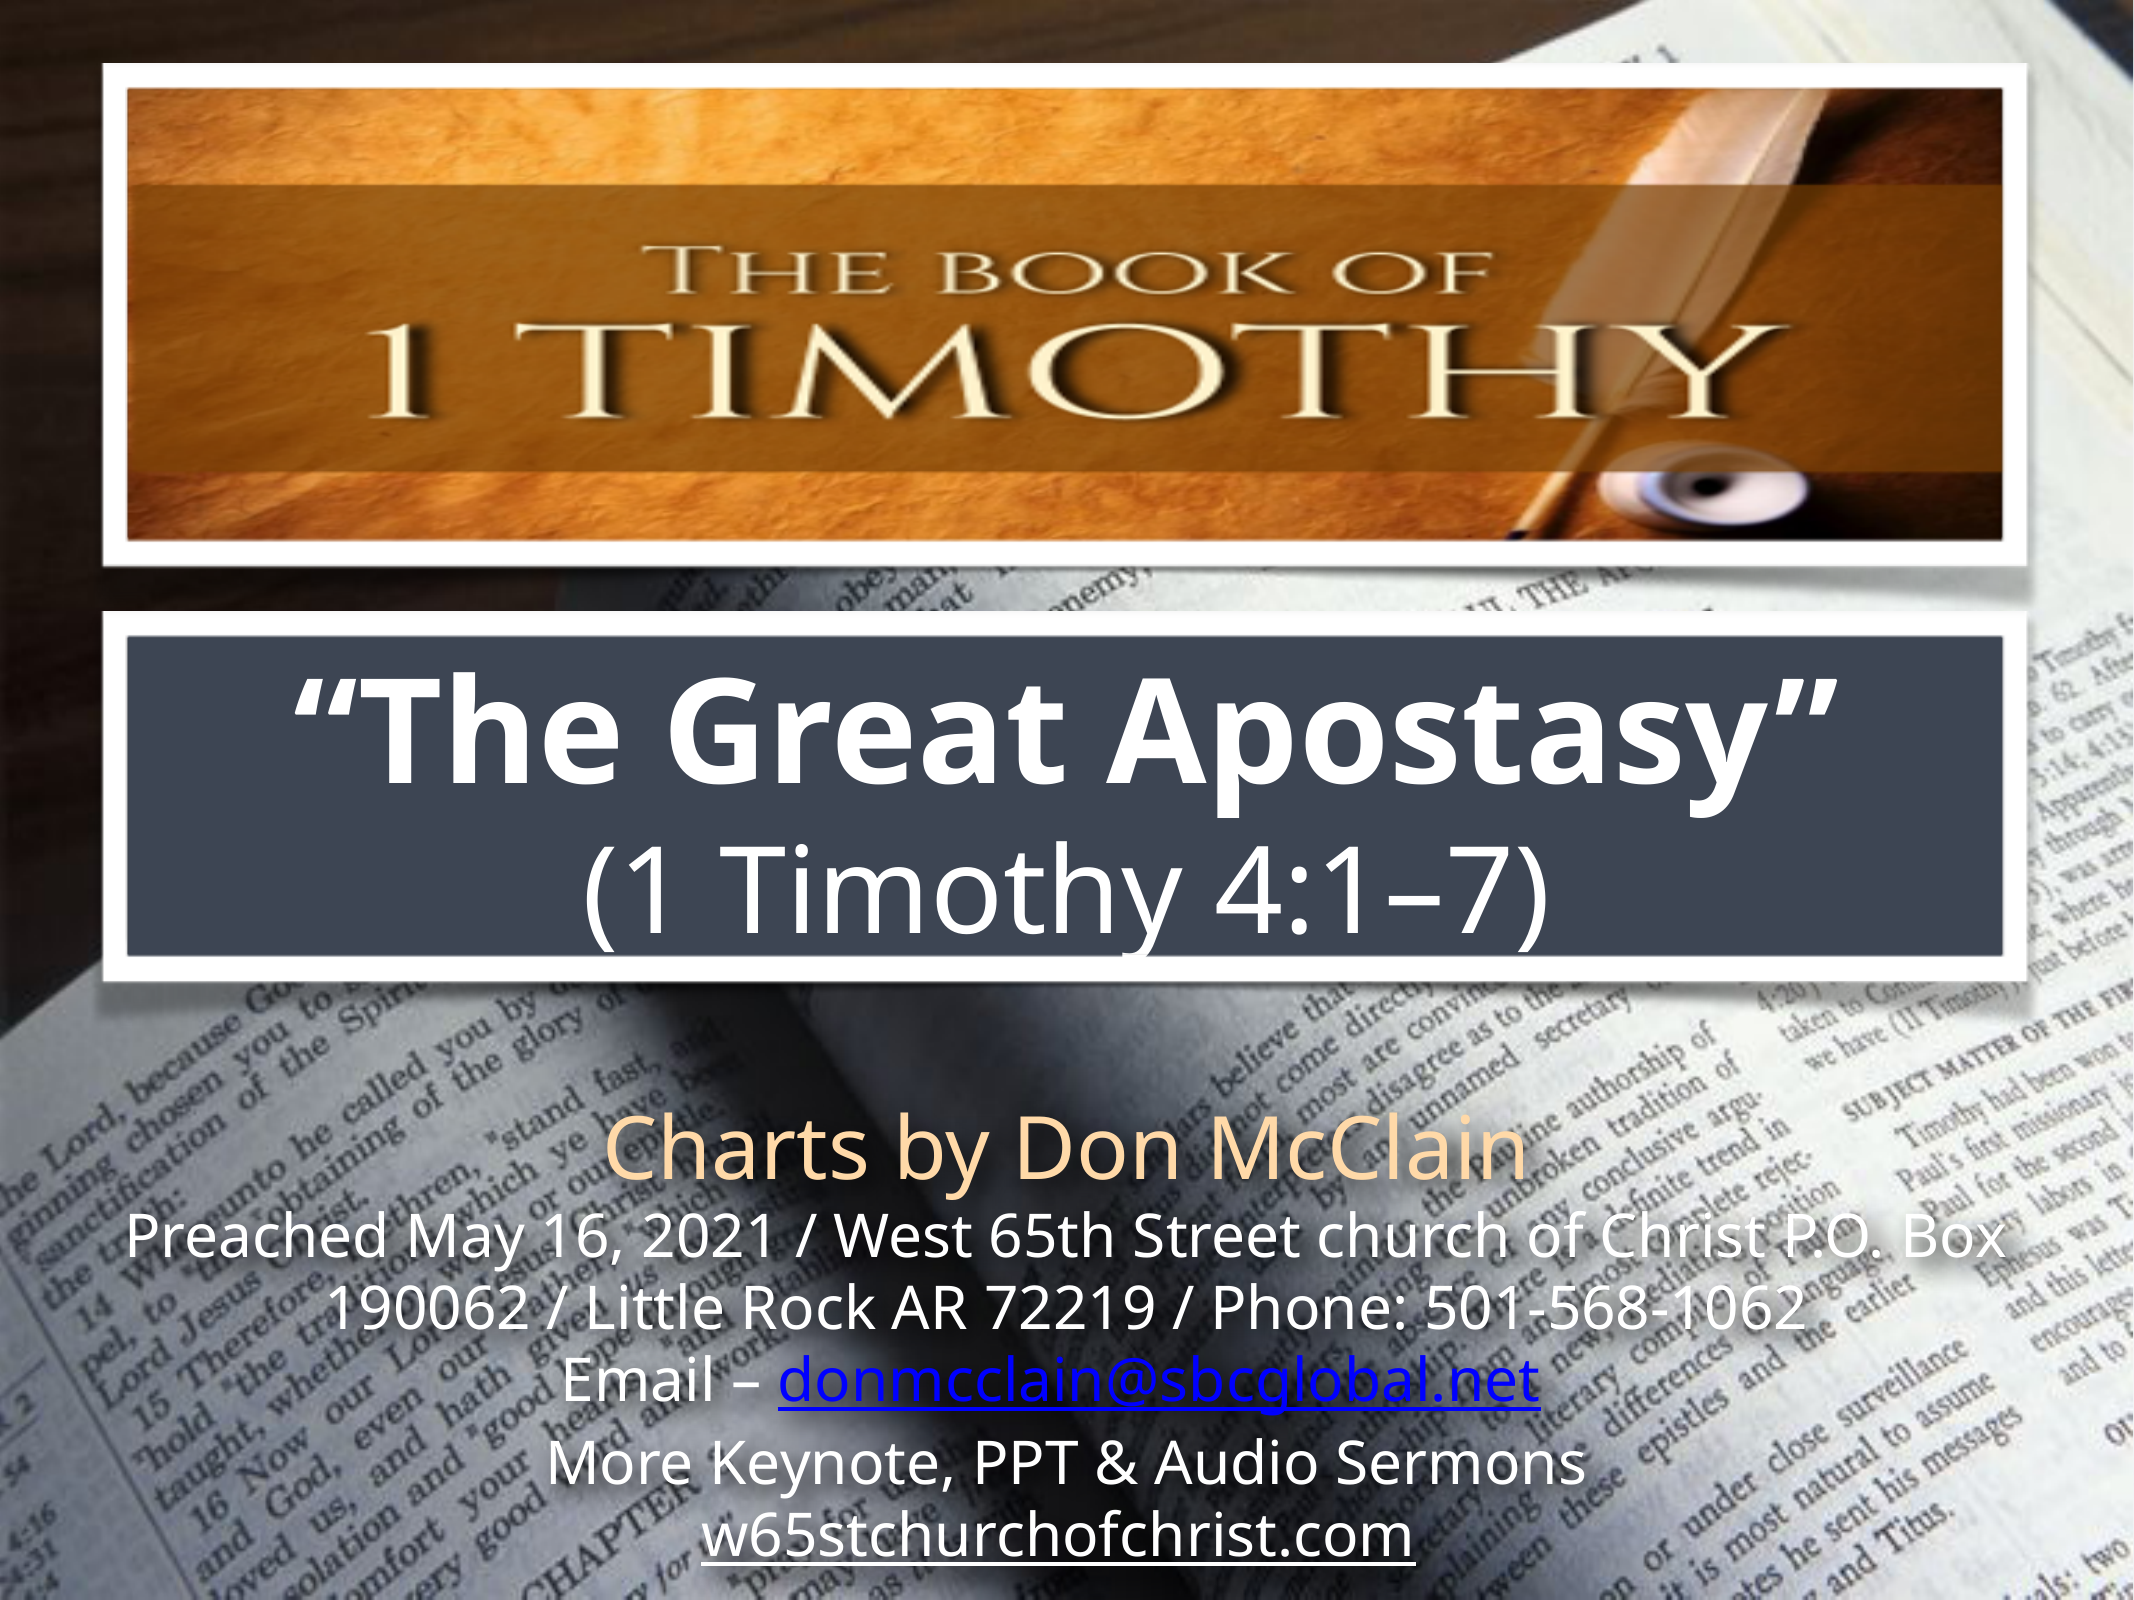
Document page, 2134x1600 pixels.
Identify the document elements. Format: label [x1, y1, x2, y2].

picture [0, 0, 2134, 1600]
text_box [91, 63, 2043, 610]
text_box [91, 610, 2043, 1031]
